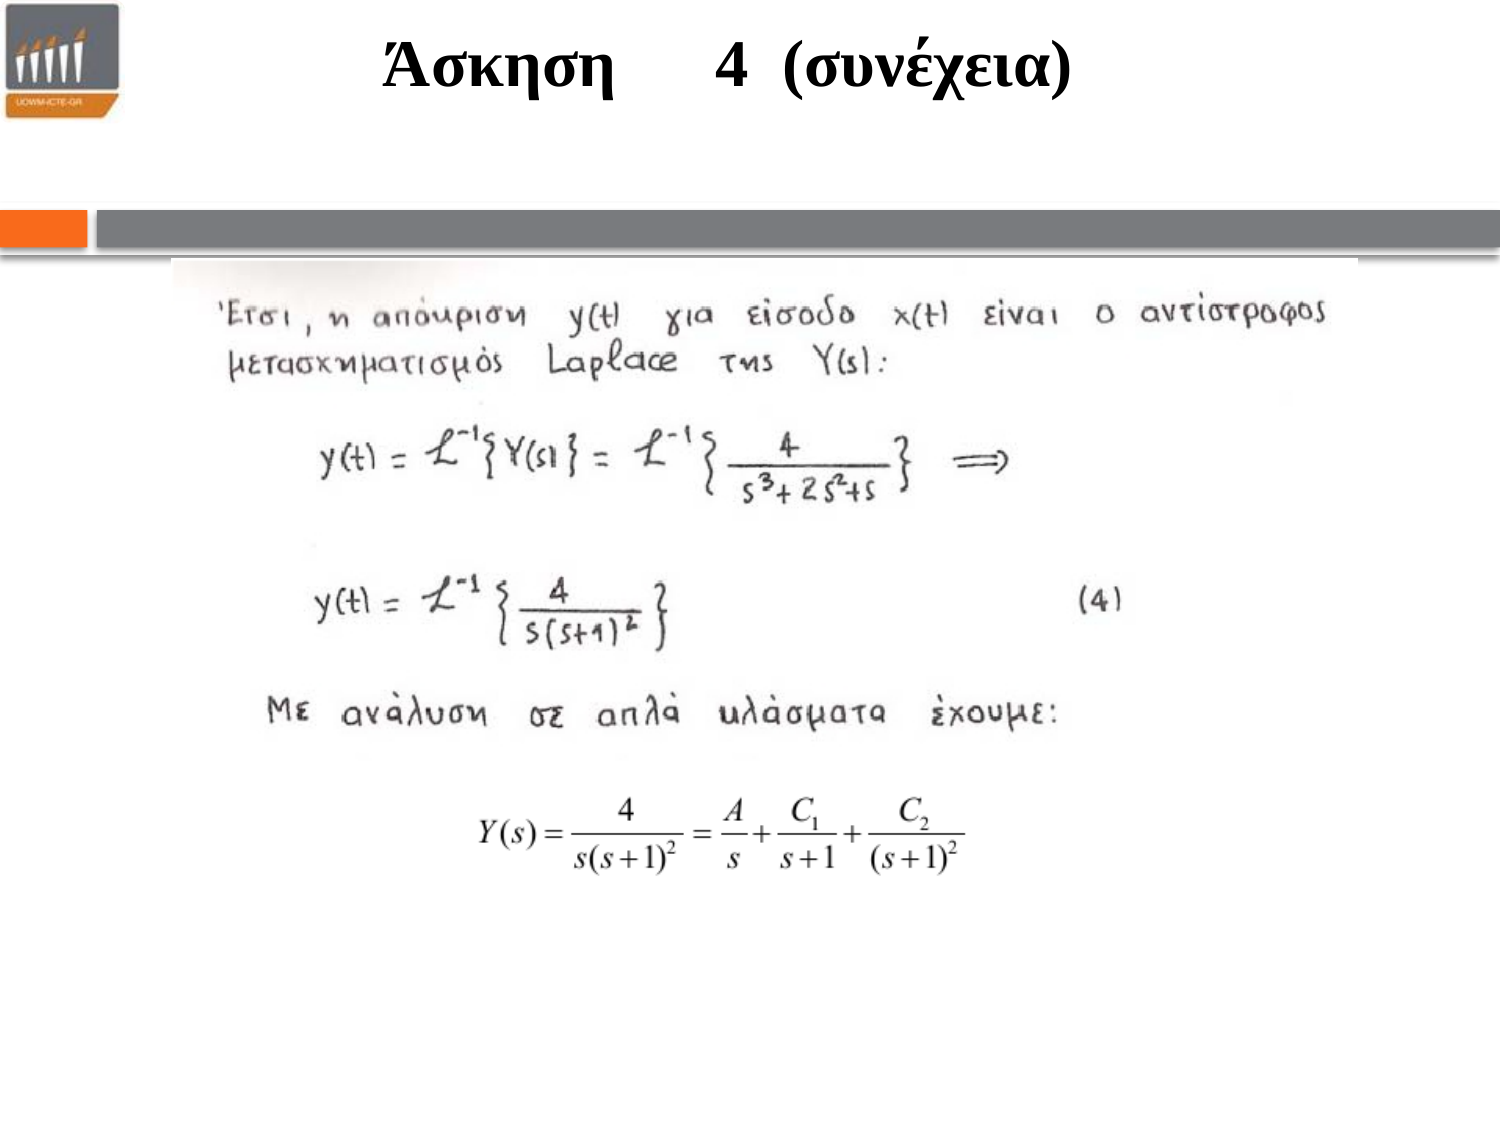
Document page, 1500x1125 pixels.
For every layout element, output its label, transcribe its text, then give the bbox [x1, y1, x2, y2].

picture [0, 0, 125, 124]
text_box Άσκηση [382, 27, 617, 108]
picture [170, 258, 1359, 928]
text_box 4 (συνέχεια) [715, 27, 1074, 108]
